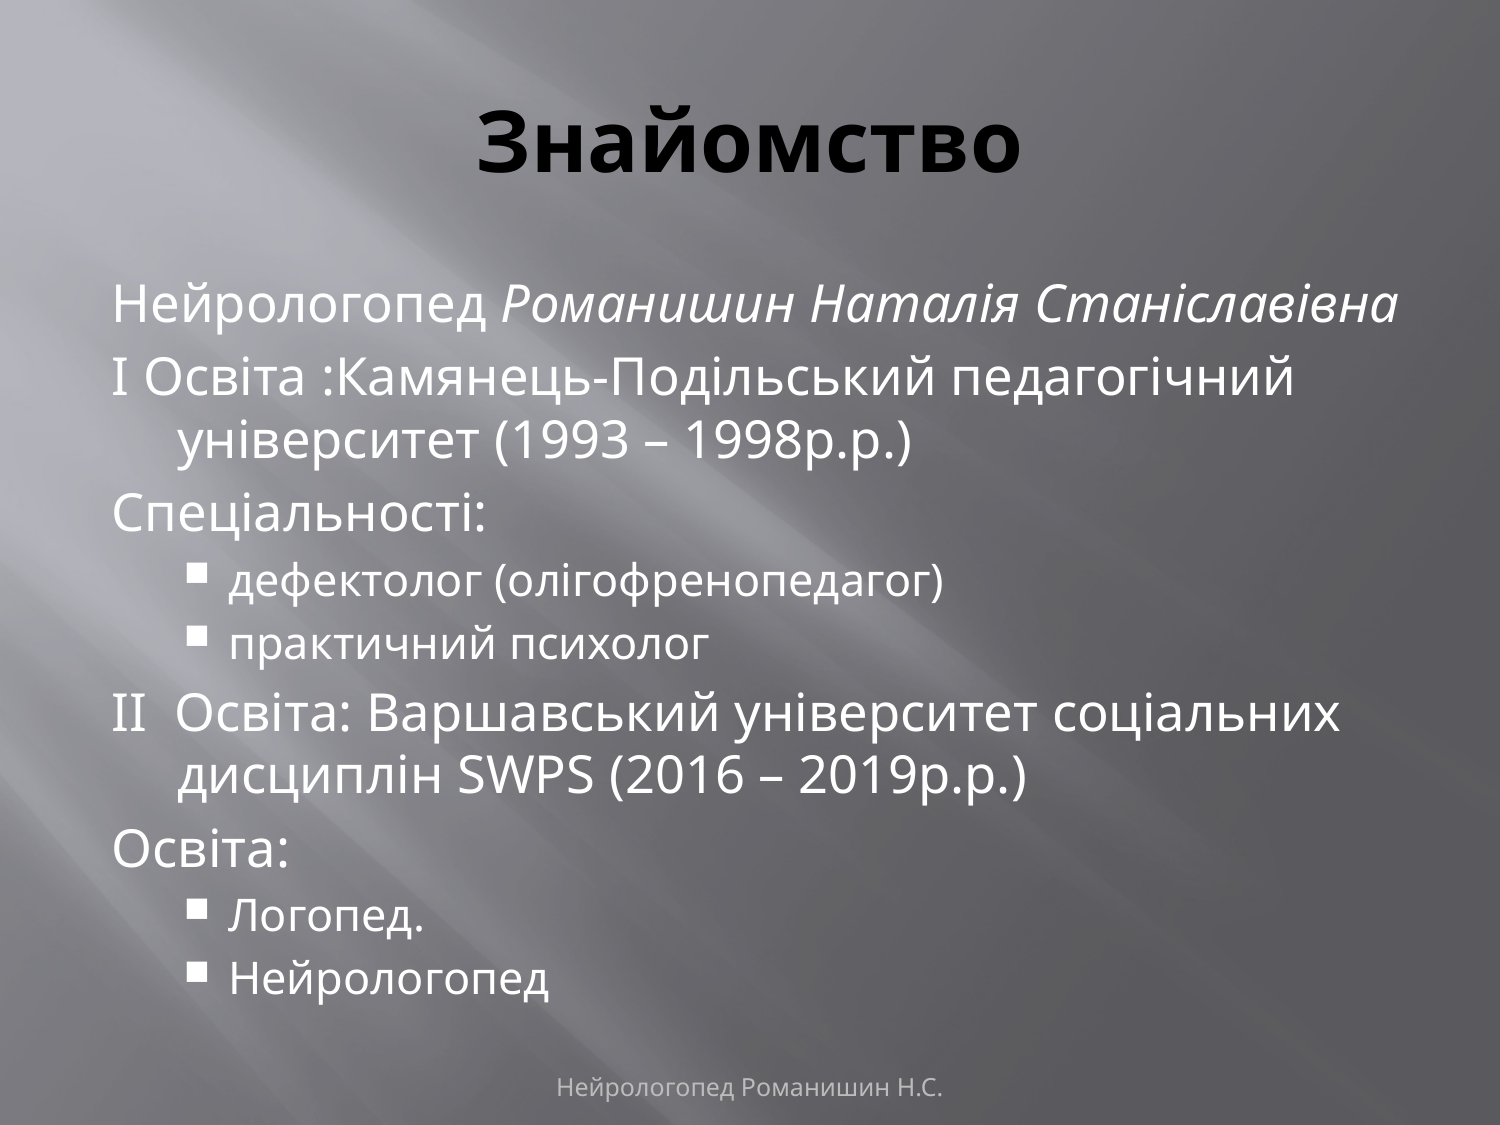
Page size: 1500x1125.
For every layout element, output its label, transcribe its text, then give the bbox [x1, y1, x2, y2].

footer Нейрологопед Романишин Н.С. [512, 1052, 988, 1113]
list Нейрологопед Романишин Наталія Станіславівна І Освіта :Камянець-Подільський педагогічний університет (1993 – 1998р.р.) Спеціальності: дефектолог (олігофренопедагог) практичний психолог ІІ Освіта: Варшавський університет соціальних дисциплін SWPS (2016 – 2019р.р.) Освіта: Логопед. Нейрологопед [75, 262, 1425, 1035]
title Знайомство [75, 45, 1425, 233]
